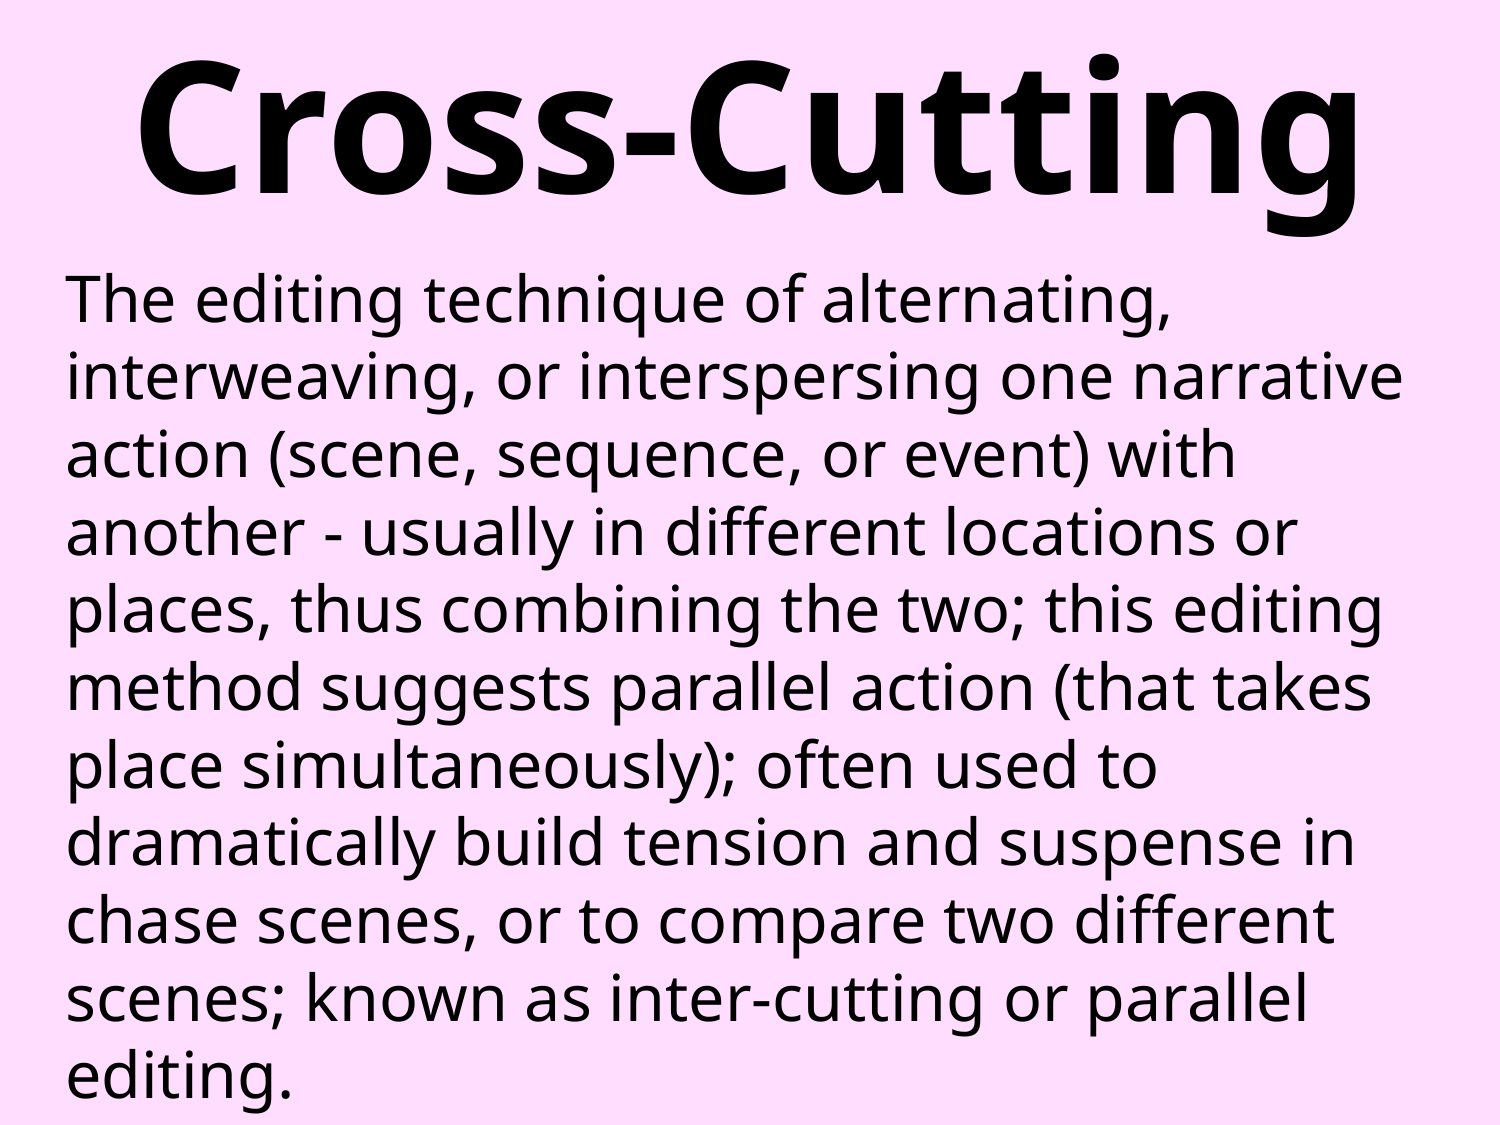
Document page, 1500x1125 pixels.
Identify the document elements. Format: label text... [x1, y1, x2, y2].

title Cross-Cutting [0, 0, 1500, 242]
subtitle The editing technique of alternating, interweaving, or interspersing one narrative action (scene, sequence, or event) with another - usually in different locations or places, thus combining the two; this editing method suggests parallel action (that takes place simultaneously); often used to dramatically build tension and suspense in chase scenes, or to compare two different scenes; known as inter-cutting or parallel editing. [49, 249, 1451, 1125]
